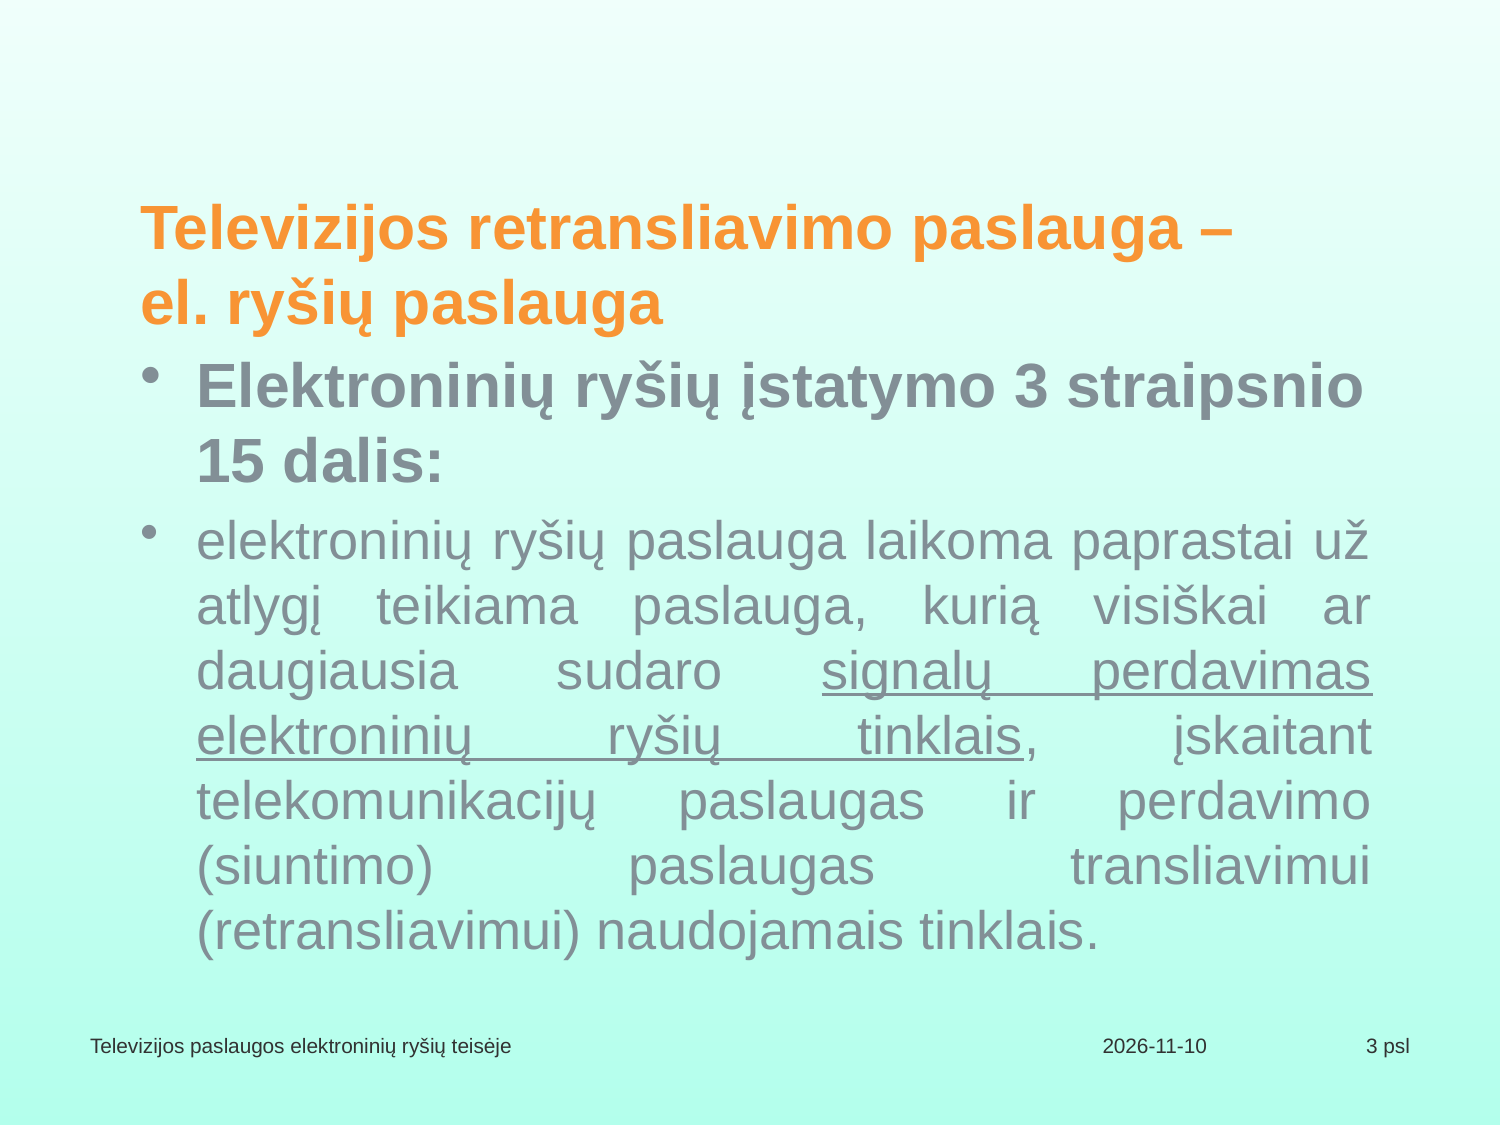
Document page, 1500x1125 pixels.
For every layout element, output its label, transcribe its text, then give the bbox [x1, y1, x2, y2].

list Elektroninių ryšių įstatymo 3 straipsnio 15 dalis: elektroninių ryšių paslauga laikoma paprastai už atlygį teikiama paslauga, kurią visiškai ar daugiausia sudaro signalų perdavimas elektroninių ryšių tinklais, įskaitant telekomunikacijų paslaugas ir perdavimo (siuntimo) paslaugas transliavimui (retransliavimui) naudojamais tinklais. [125, 337, 1388, 988]
slide_number 3 psl [1325, 1025, 1425, 1063]
footer Televizijos paslaugos elektroninių ryšių teisėje [75, 1025, 550, 1063]
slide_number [1087, 1025, 1313, 1063]
title Televizijos retransliavimo paslauga – el. ryšių paslauga [125, 200, 1300, 325]
